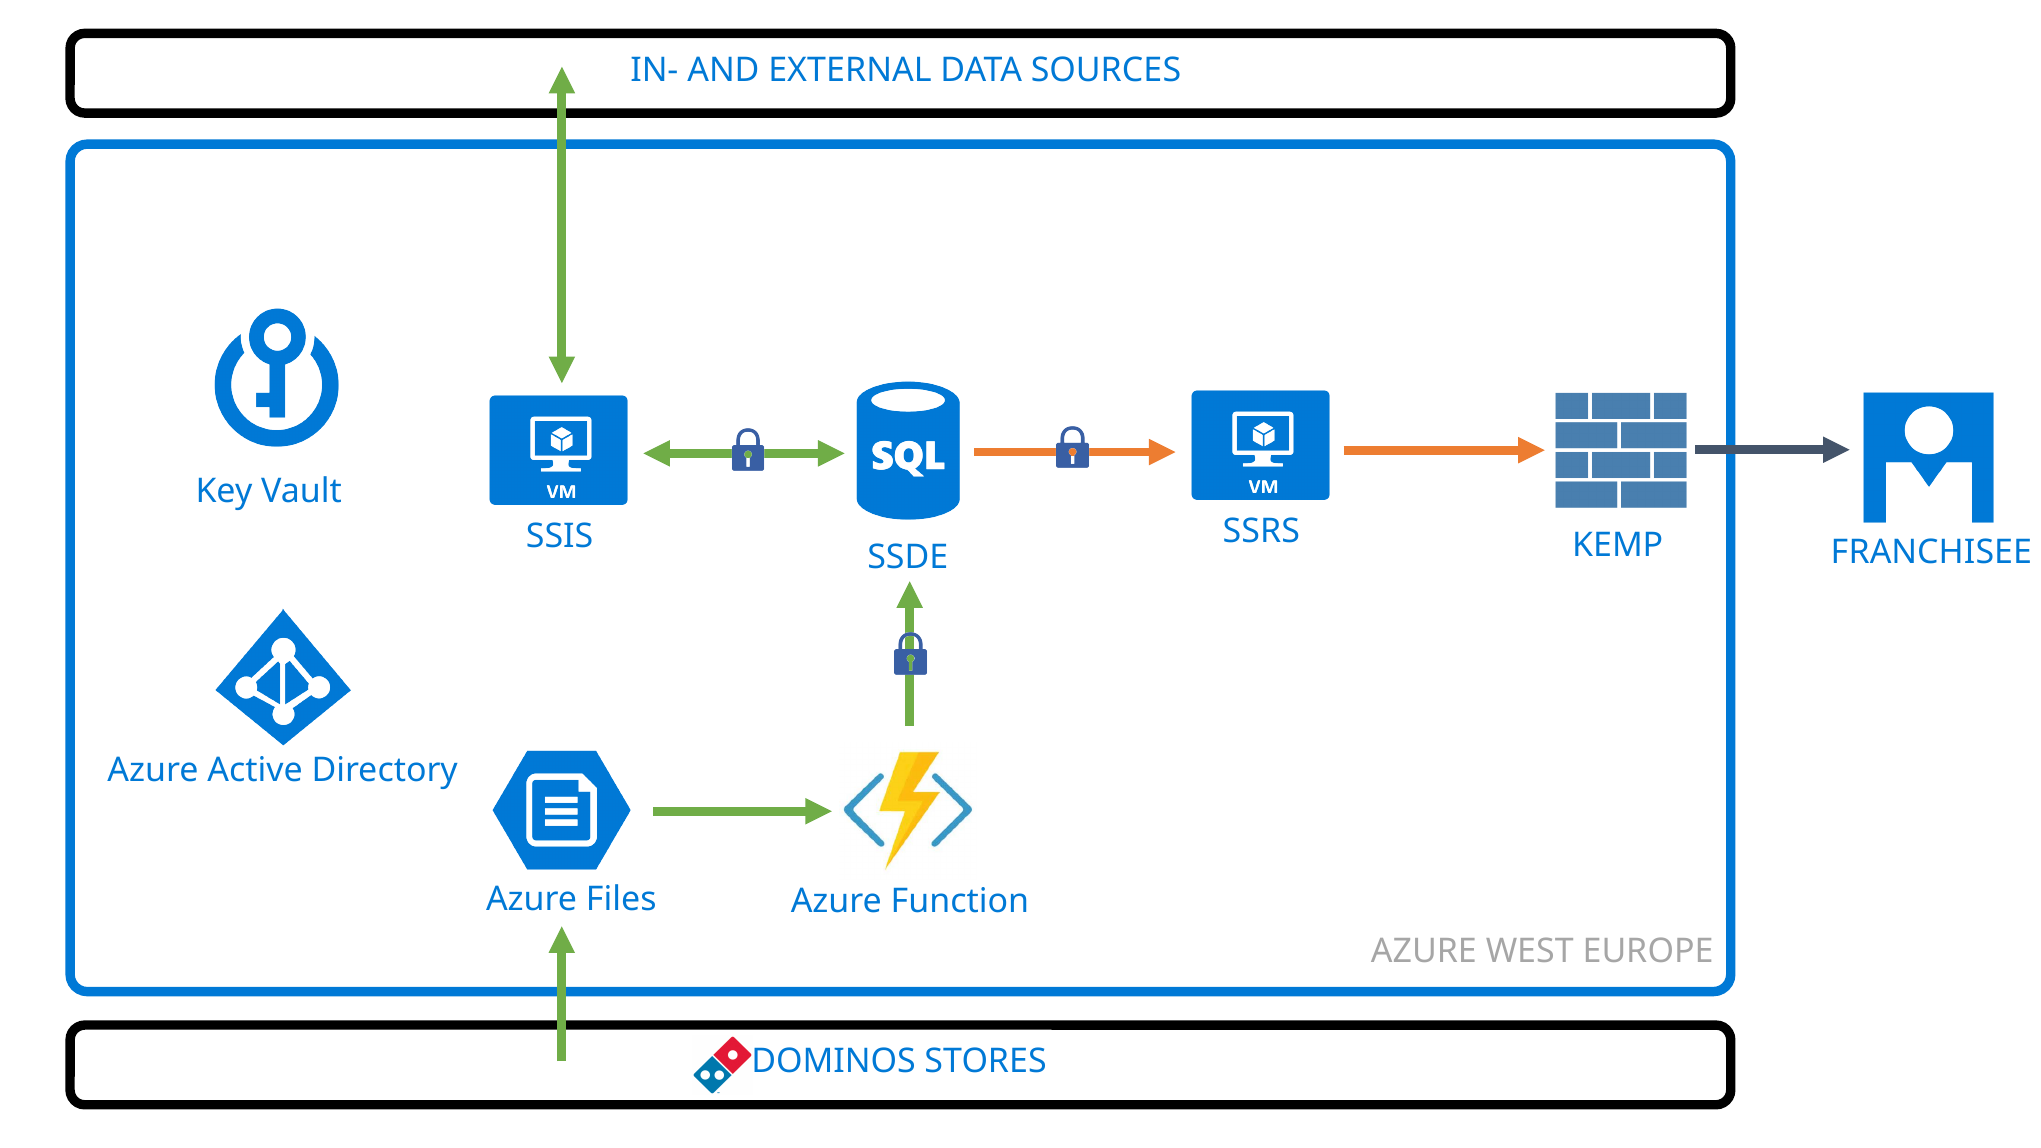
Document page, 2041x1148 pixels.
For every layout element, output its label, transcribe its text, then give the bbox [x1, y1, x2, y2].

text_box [978, 376, 1545, 582]
text_box FRANCHISEE [1901, 515, 2041, 590]
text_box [0, 608, 566, 821]
text_box [71, 1099, 1729, 1106]
text_box AZURE WEST EUROPE [1180, 914, 1904, 988]
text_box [1334, 384, 1901, 596]
text_box [69, 821, 557, 993]
text_box [69, 32, 1721, 115]
picture [692, 1035, 753, 1096]
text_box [625, 381, 1191, 608]
picture [727, 428, 769, 471]
picture [1051, 426, 1094, 468]
text_box [566, 949, 1726, 993]
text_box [627, 742, 1193, 952]
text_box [288, 741, 855, 949]
text_box [69, 143, 1732, 914]
text_box [566, 107, 1730, 115]
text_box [276, 381, 625, 587]
picture [889, 632, 932, 675]
picture [1901, 392, 1994, 524]
text_box DOMINOS STORES [68, 1025, 1730, 1099]
text_box IN- AND EXTERNAL DATA SOURCES [81, 33, 1731, 107]
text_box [150, 308, 388, 542]
